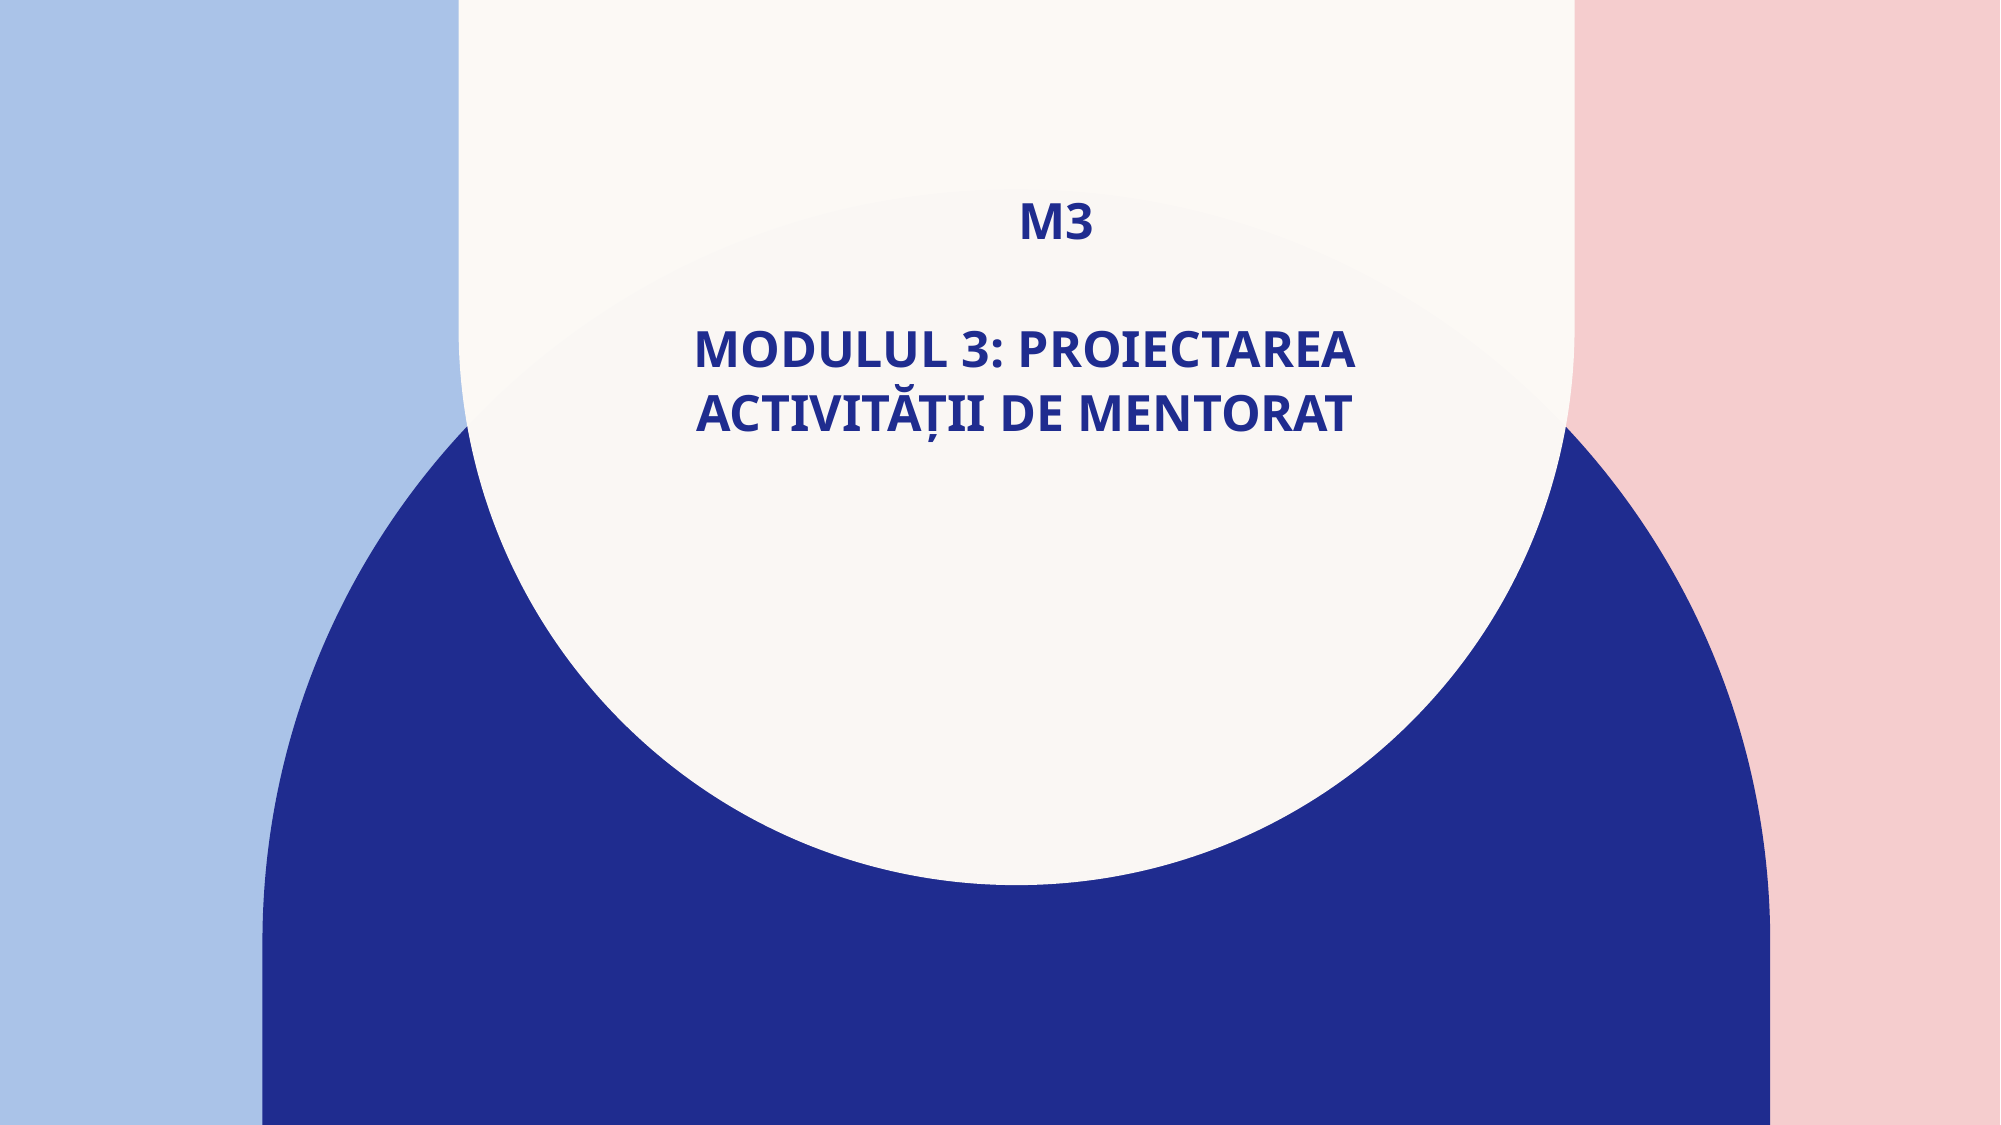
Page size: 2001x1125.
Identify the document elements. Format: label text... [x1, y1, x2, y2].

title M3 MODULUL 3: PROIECTAREA ACTIVITĂȚII DE MENTORAT [566, 185, 1484, 467]
